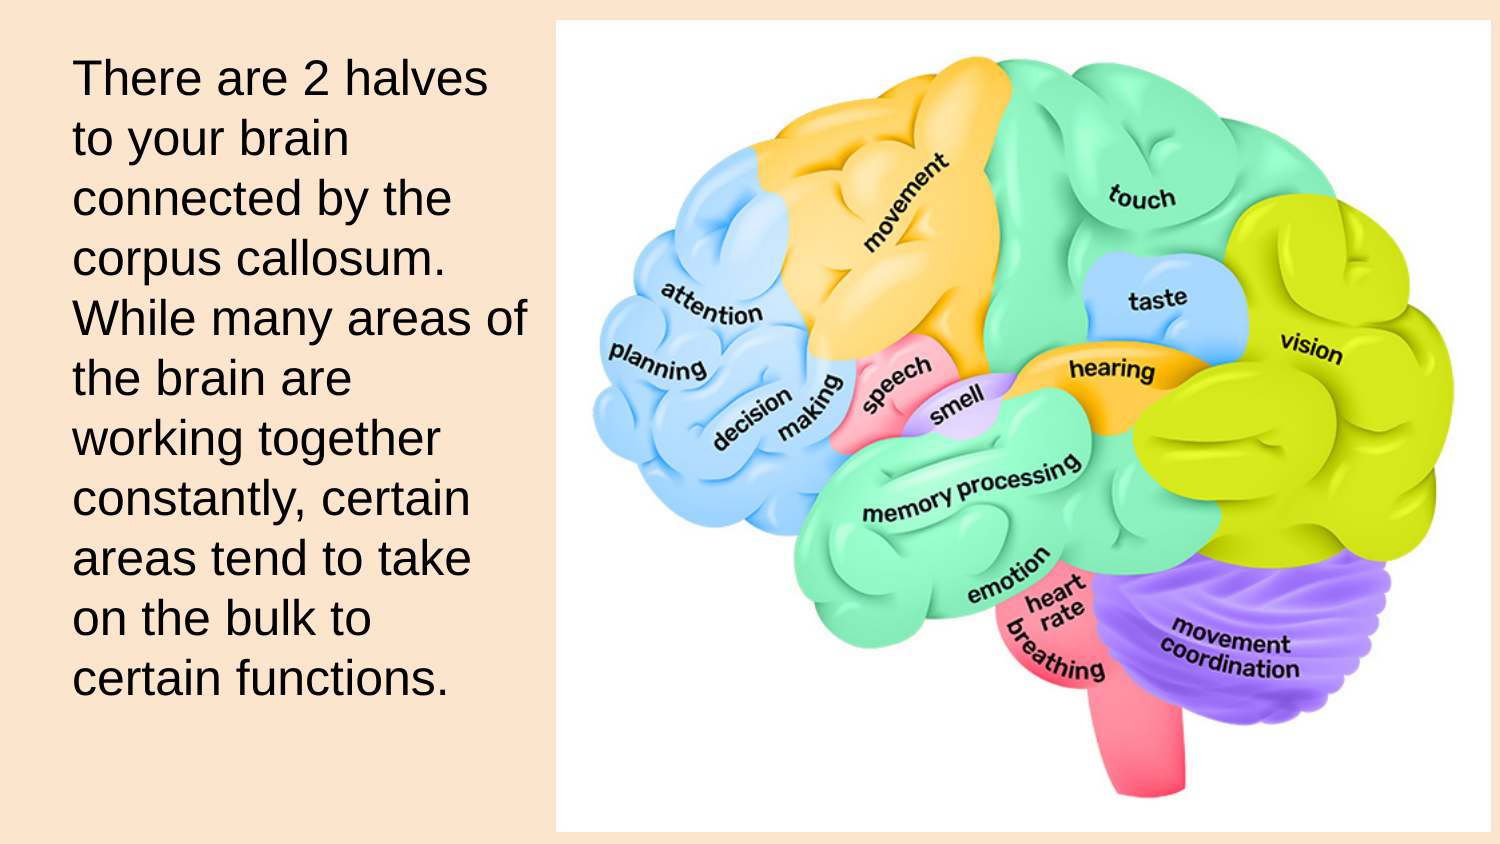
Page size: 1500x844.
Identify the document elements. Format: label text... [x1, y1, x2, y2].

picture [556, 19, 1491, 832]
title There are 2 halves to your brain connected by the corpus callosum. While many areas of the brain are working together constantly, certain areas tend to take on the bulk to certain functions. [57, 30, 547, 764]
